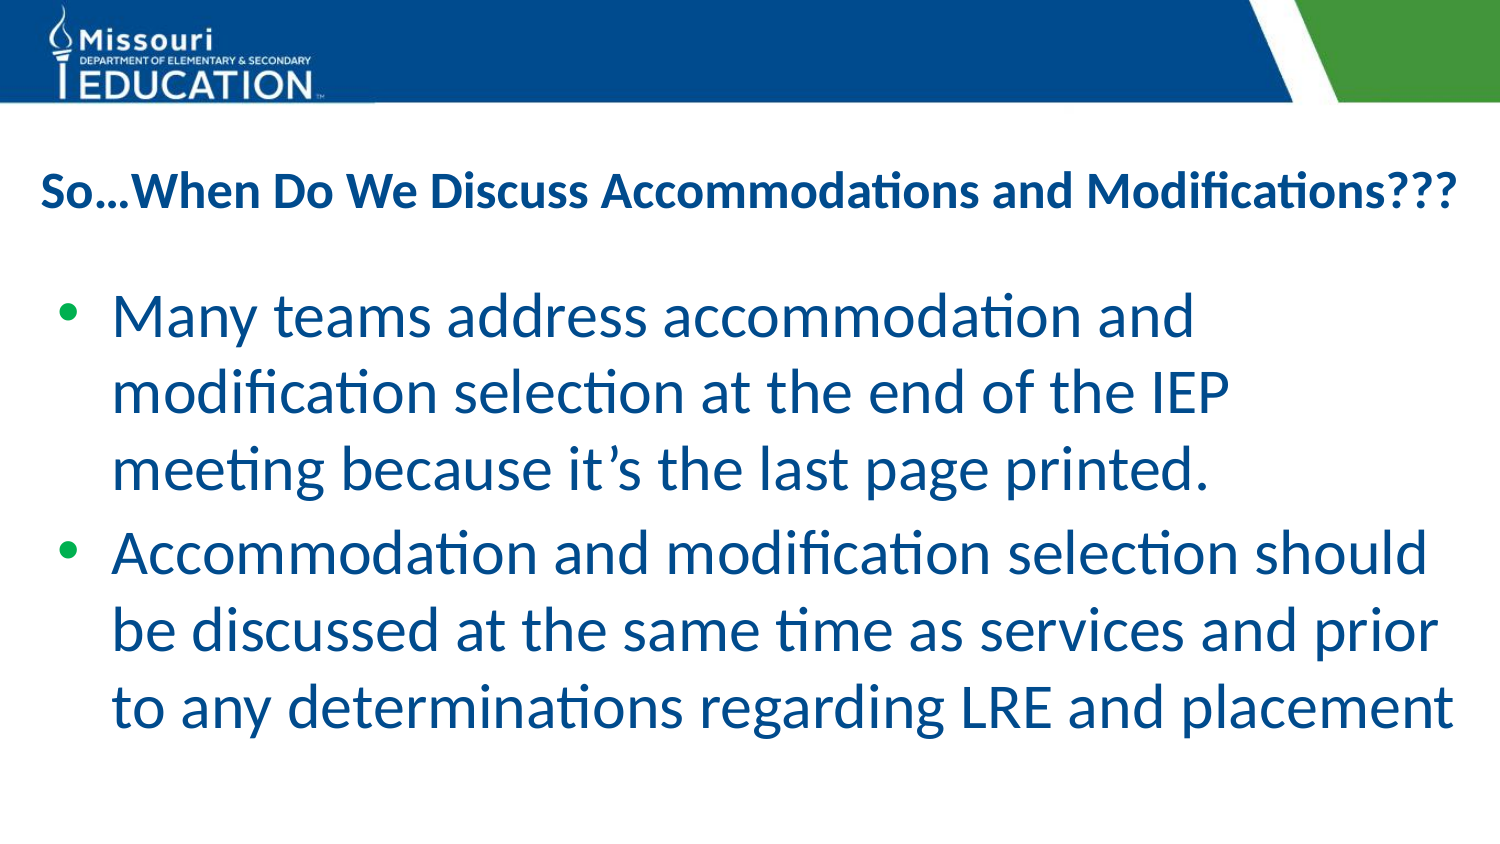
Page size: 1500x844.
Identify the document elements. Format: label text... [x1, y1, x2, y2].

picture [0, 0, 1500, 844]
list Many teams address accommodation and modification selection at the end of the IEP meeting because it’s the last page printed. Accommodation and modification selection should be discussed at the same time as services and prior to any determinations regarding LRE and placement [24, 265, 1475, 810]
title So…When Do We Discuss Accommodations and Modifications??? [24, 121, 1475, 254]
